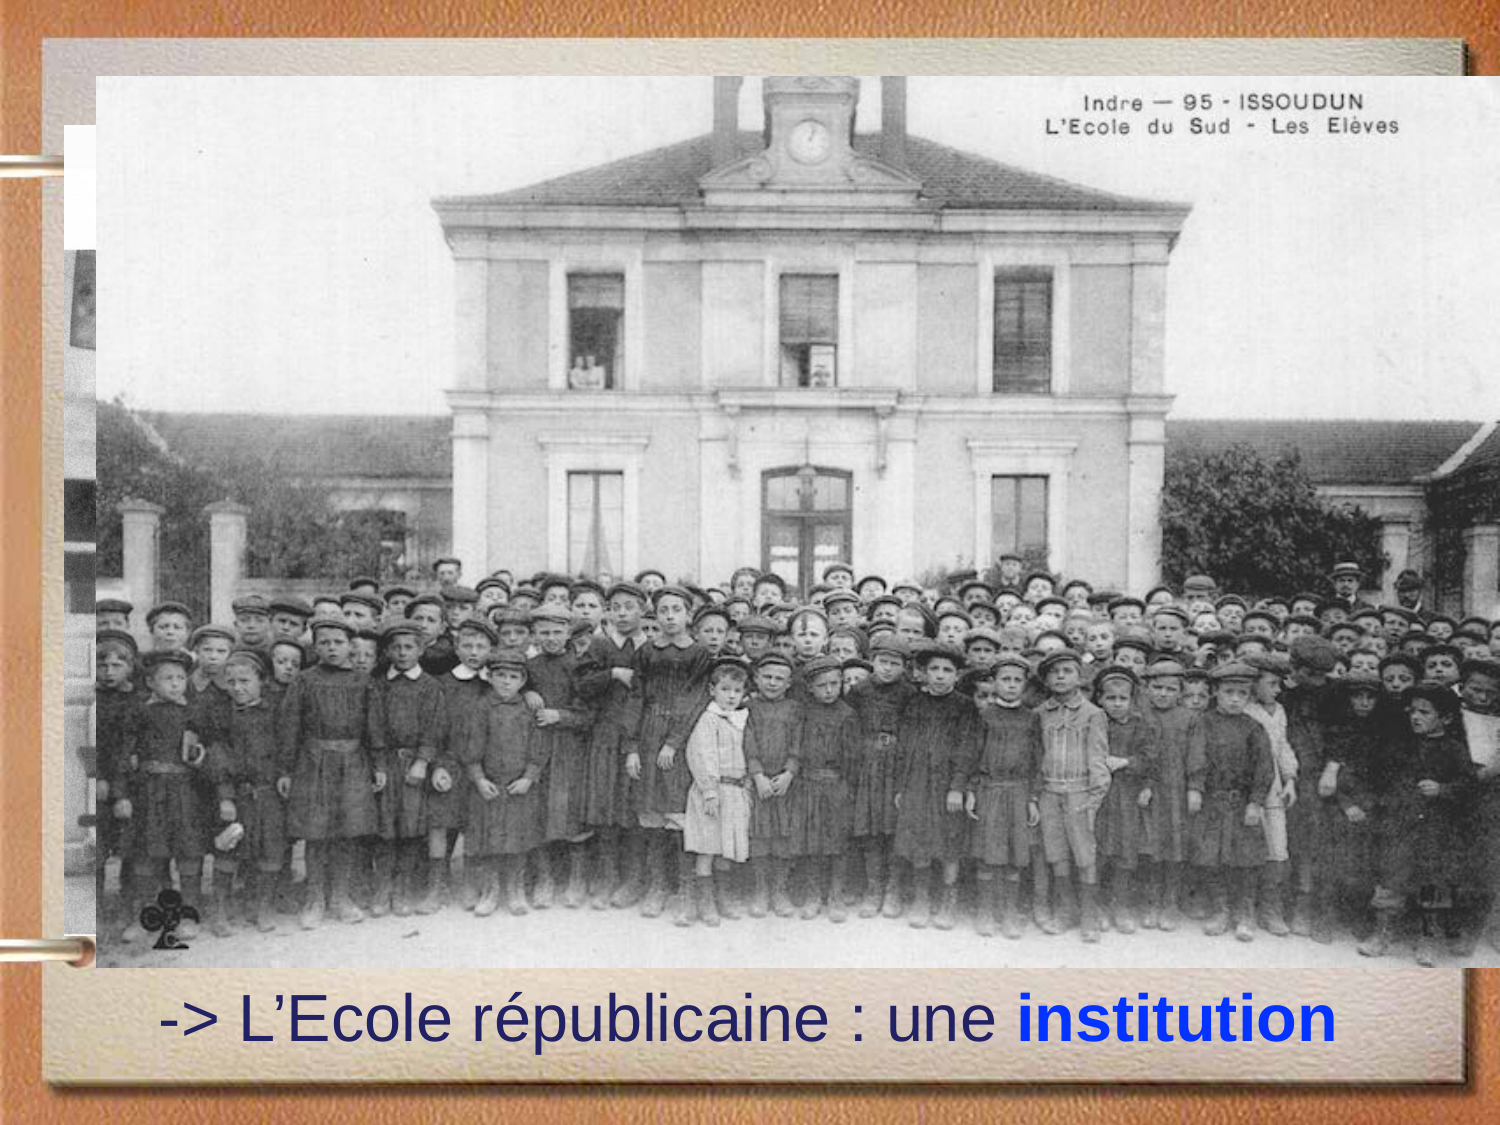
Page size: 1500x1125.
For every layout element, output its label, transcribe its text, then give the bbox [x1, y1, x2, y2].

text_box -> L’Ecole républicaine : une institution [144, 968, 1354, 1063]
picture [0, 0, 1500, 1125]
